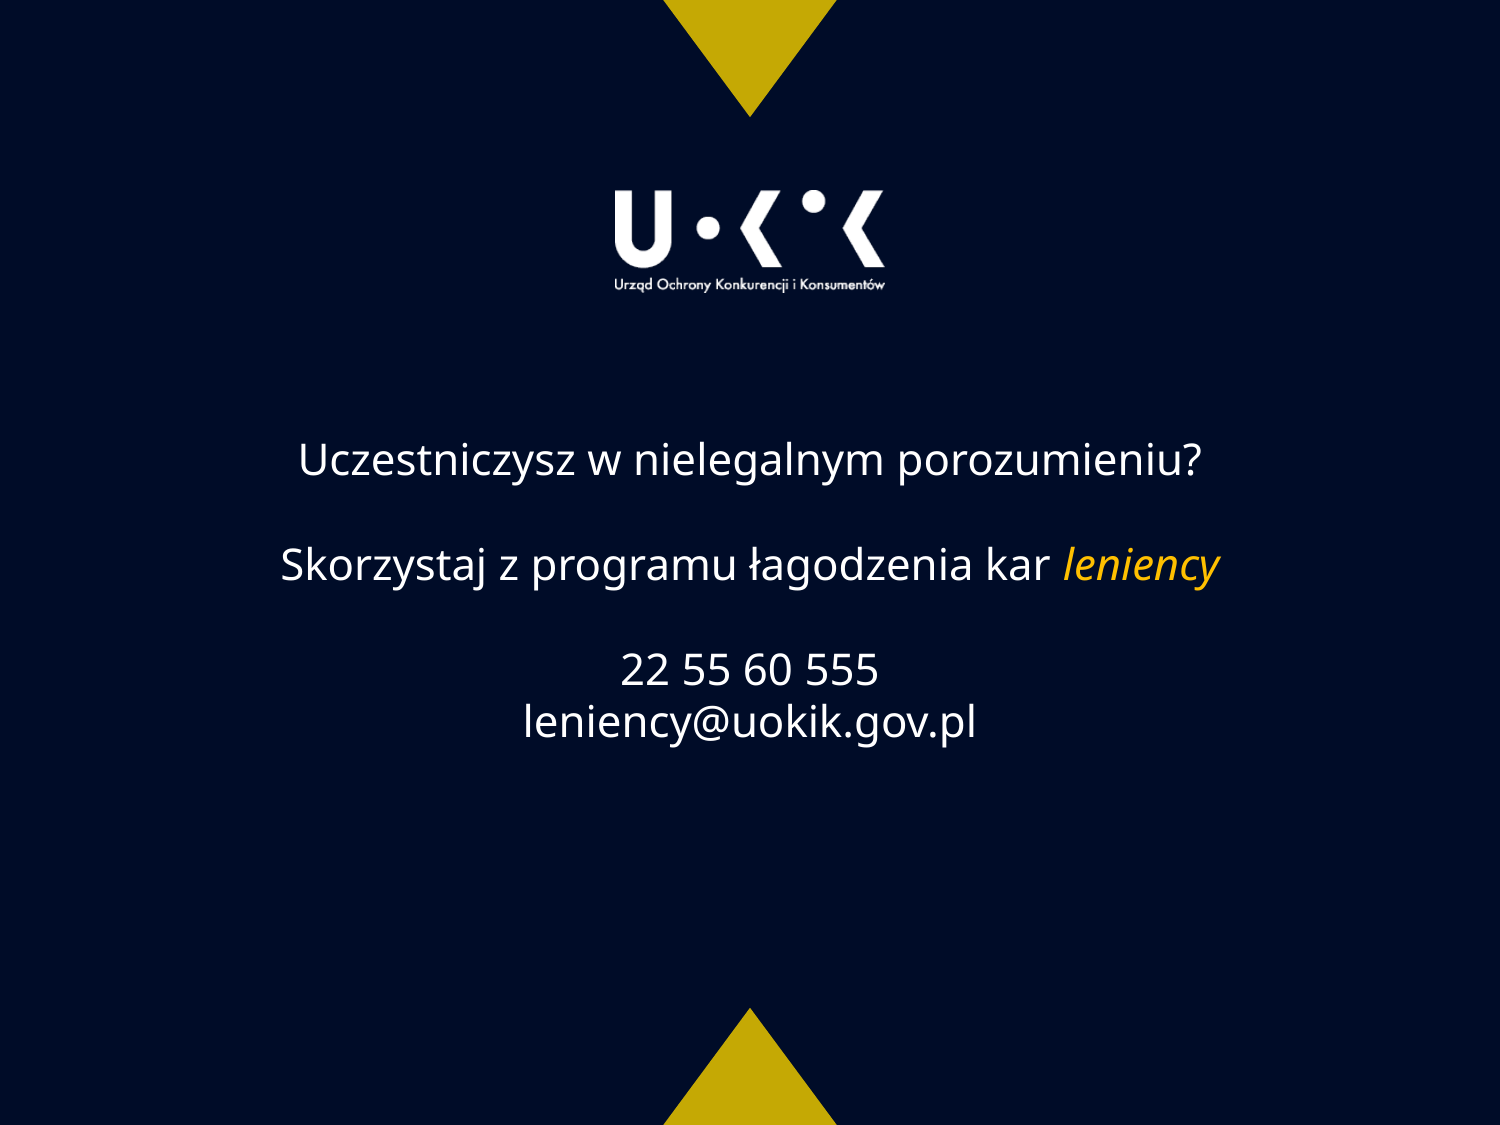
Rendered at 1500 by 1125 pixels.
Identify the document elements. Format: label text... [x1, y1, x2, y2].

picture [615, 190, 885, 293]
title Uczestniczysz w nielegalnym porozumieniu? Skorzystaj z programu łagodzenia kar leniency 22 55 60 555 leniency@uokik.gov.pl [112, 468, 1388, 711]
